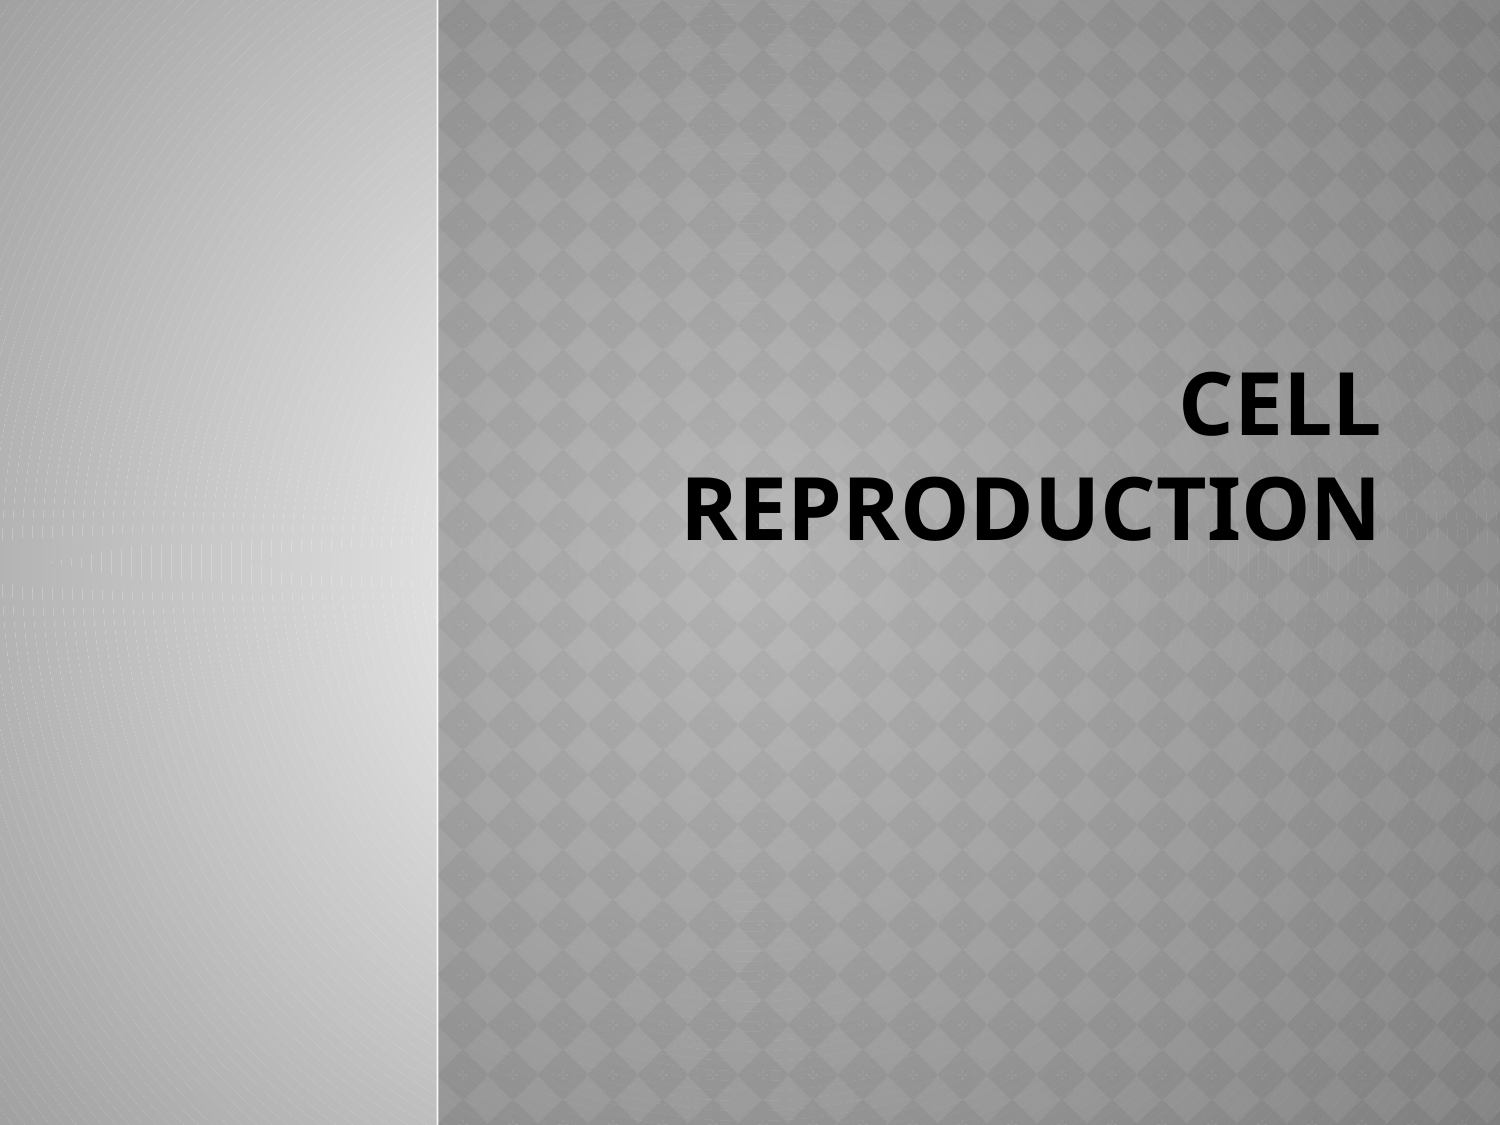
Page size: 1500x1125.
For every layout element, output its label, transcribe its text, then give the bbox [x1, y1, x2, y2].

title Cell Reproduction [552, 87, 1390, 558]
